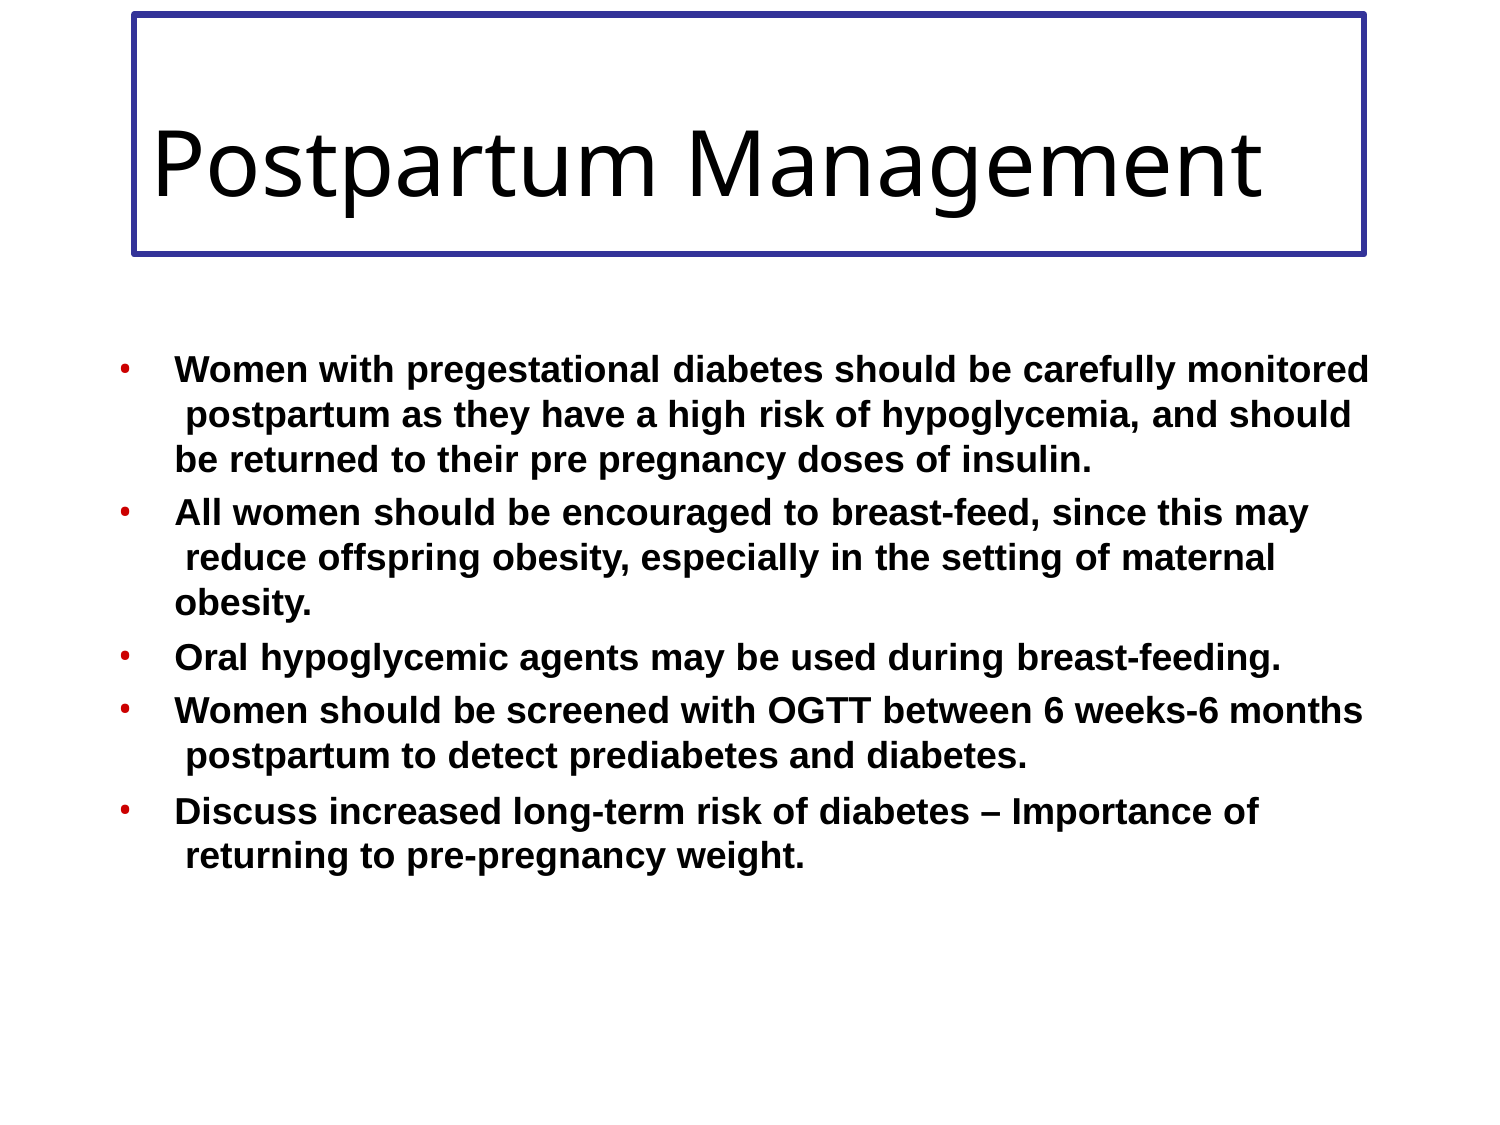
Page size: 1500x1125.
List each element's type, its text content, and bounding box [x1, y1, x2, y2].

text_box Women with pregestational diabetes should be carefully monitored postpartum as they have a high risk of hypoglycemia, and should be returned to their pre pregnancy doses of insulin. All women should be encouraged to breast-feed, since this may reduce offspring obesity, especially in the setting of maternal obesity. Oral hypoglycemic agents may be used during breast-feeding. Women should be screened with OGTT between 6 weeks-6 months postpartum to detect prediabetes and diabetes. Discuss increased long-term risk of diabetes – Importance of returning to pre-pregnancy weight. [116, 343, 1376, 876]
title Postpartum Management [134, 14, 1364, 255]
